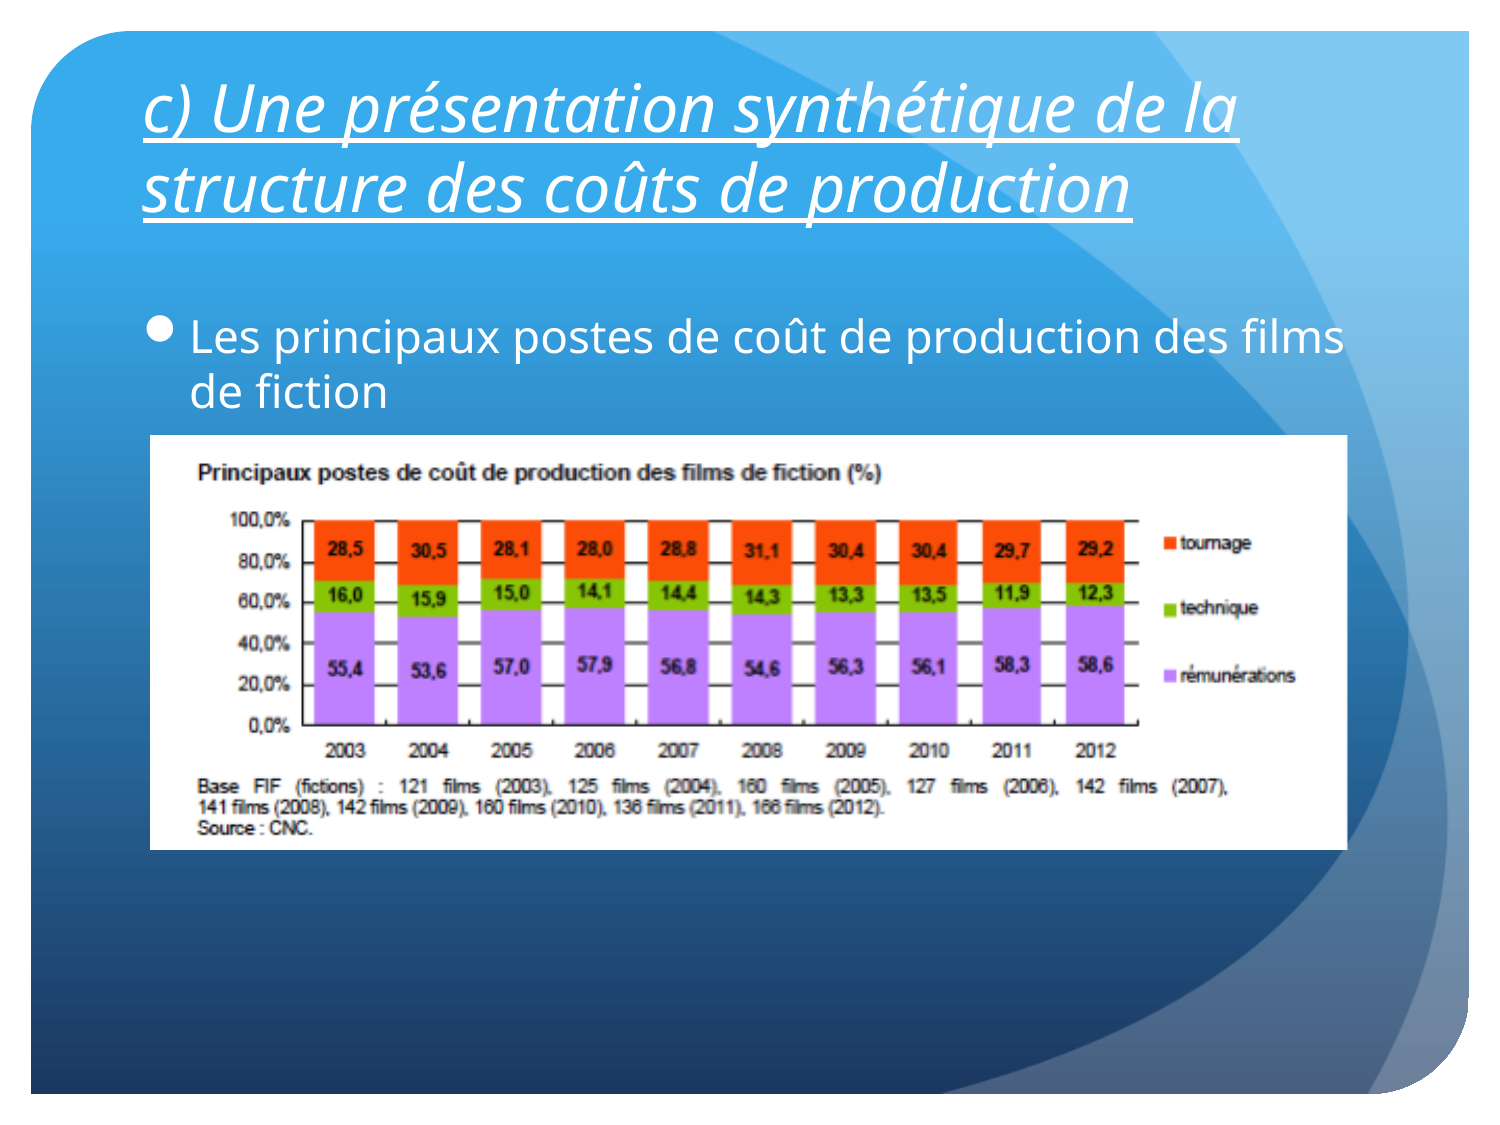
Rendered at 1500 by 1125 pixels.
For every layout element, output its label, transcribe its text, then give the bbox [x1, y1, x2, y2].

list Les principaux postes de coût de production des films de fiction [127, 299, 1372, 991]
title c) Une présentation synthétique de la structure des coûts de production [127, 62, 1372, 234]
picture [24, 30, 1473, 1094]
